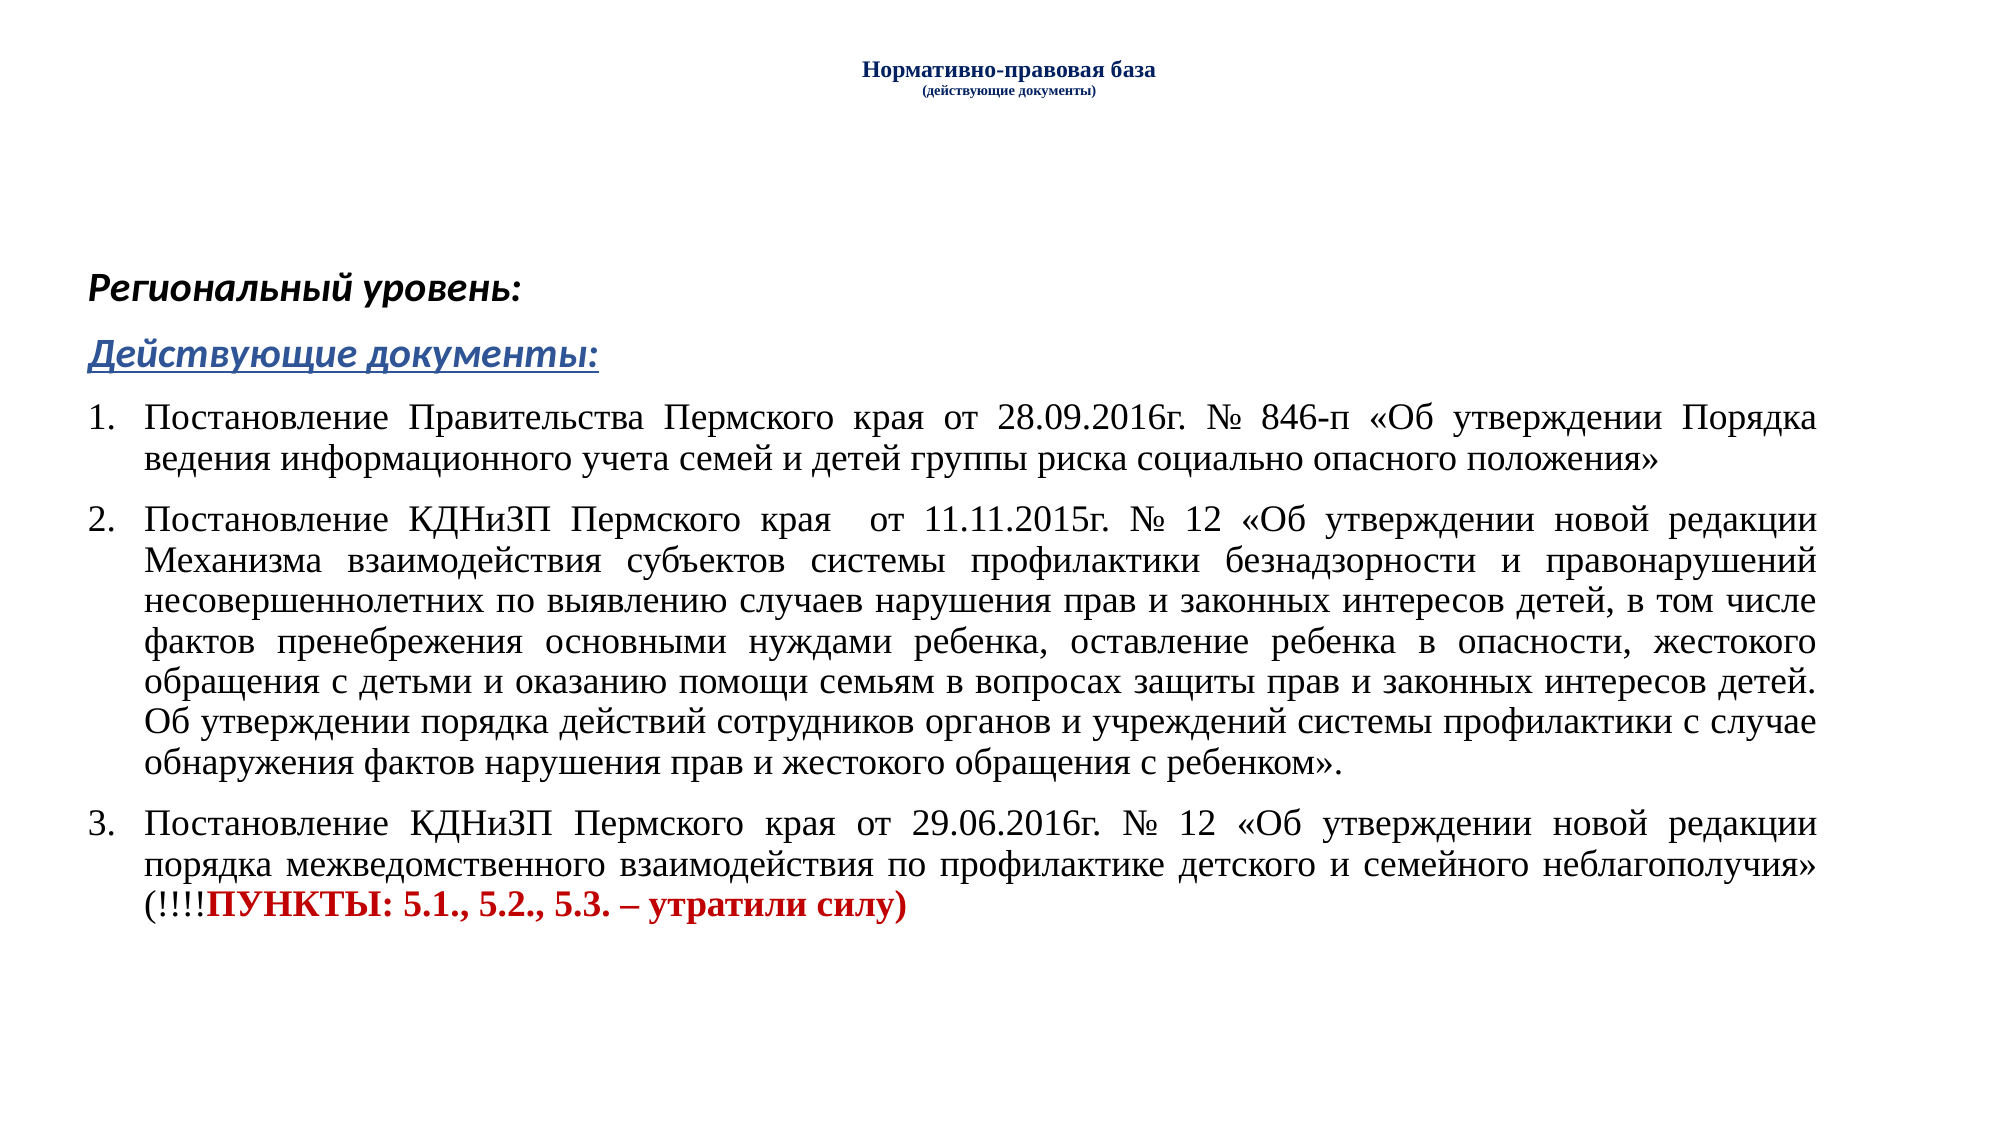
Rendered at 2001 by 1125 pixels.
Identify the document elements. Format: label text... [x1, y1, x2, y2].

text_box Региональный уровень: Действующие документы: Постановление Правительства Пермского края от 28.09.2016г. № 846-п «Об утверждении Порядка ведения информационного учета семей и детей группы риска социально опасного положения» Постановление КДНиЗП Пермского края от 11.11.2015г. № 12 «Об утверждении новой редакции Механизма взаимодействия субъектов системы профилактики безнадзорности и правонарушений несовершеннолетних по выявлению случаев нарушения прав и законных интересов детей, в том числе фактов пренебрежения основными нуждами ребенка, оставление ребенка в опасности, жестокого обращения с детьми и оказанию помощи семьям в вопросах защиты прав и законных интересов детей. Об утверждении порядка действий сотрудников органов и учреждений системы профилактики с случае обнаружения фактов нарушения прав и жестокого обращения с ребенком». Постановление КДНиЗП Пермского края от 29.06.2016г. № 12 «Об утверждении новой редакции порядка межведомственного взаимодействия по профилактике детского и семейного неблагополучия» (!!!!ПУНКТЫ: 5.1., 5.2., 5.3. – утратили силу) [73, 187, 1834, 933]
title Нормативно-правовая база (действующие документы) [146, 23, 1872, 107]
